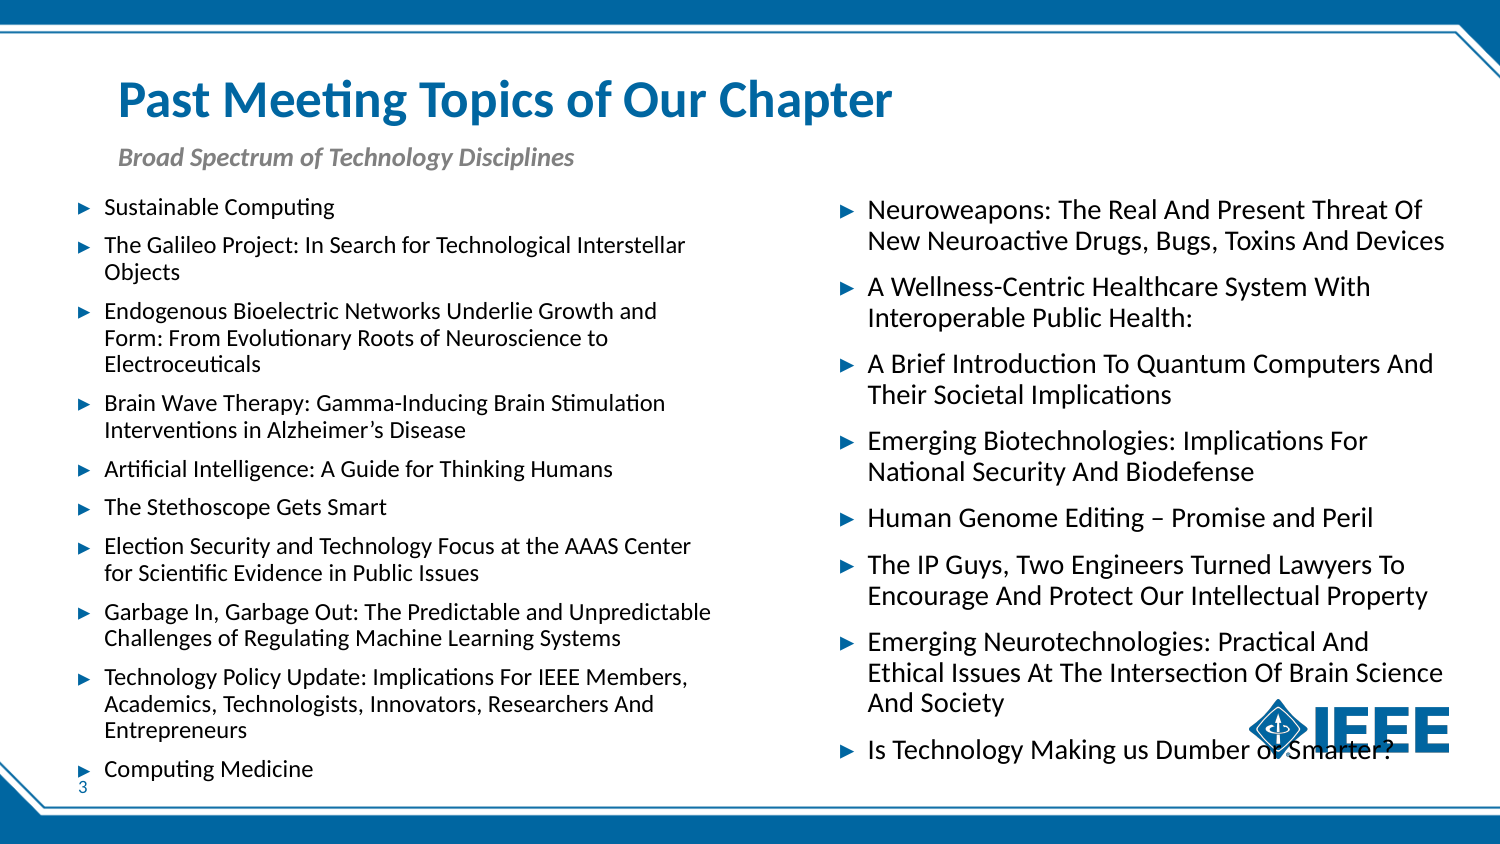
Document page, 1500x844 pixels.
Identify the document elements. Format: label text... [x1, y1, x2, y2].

title Past Meeting Topics of Our Chapter [103, 68, 1397, 136]
list Broad Spectrum of Technology Disciplines [103, 136, 1397, 180]
text_box Neuroweapons: The Real And Present Threat Of New Neuroactive Drugs, Bugs, Toxins And Devices A Wellness-Centric Healthcare System With Interoperable Public Health: A Brief Introduction To Quantum Computers And Their Societal Implications Emerging Biotechnologies: Implications For National Security And Biodefense Human Genome Editing – Promise and Peril The IP Guys, Two Engineers Turned Lawyers To Encourage And Protect Our Intellectual Property Emerging Neurotechnologies: Practical And Ethical Issues At The Intersection Of Brain Science And Society Is Technology Making us Dumber or Smarter? [825, 186, 1463, 809]
list Sustainable Computing The Galileo Project: In Search for Technological Interstellar Objects Endogenous Bioelectric Networks Underlie Growth and Form: From Evolutionary Roots of Neuroscience to Electroceuticals Brain Wave Therapy: Gamma-Inducing Brain Stimulation Interventions in Alzheimer’s Disease Artificial Intelligence: A Guide for Thinking Humans The Stethoscope Gets Smart Election Security and Technology Focus at the AAAS Center for Scientific Evidence in Public Issues Garbage In, Garbage Out: The Predictable and Unpredictable Challenges of Regulating Machine Learning Systems Technology Policy Update: Implications For IEEE Members, Academics, Technologists, Innovators, Researchers And Entrepreneurs Computing Medicine [63, 186, 737, 809]
picture [0, 738, 1500, 844]
picture [0, 0, 1500, 102]
